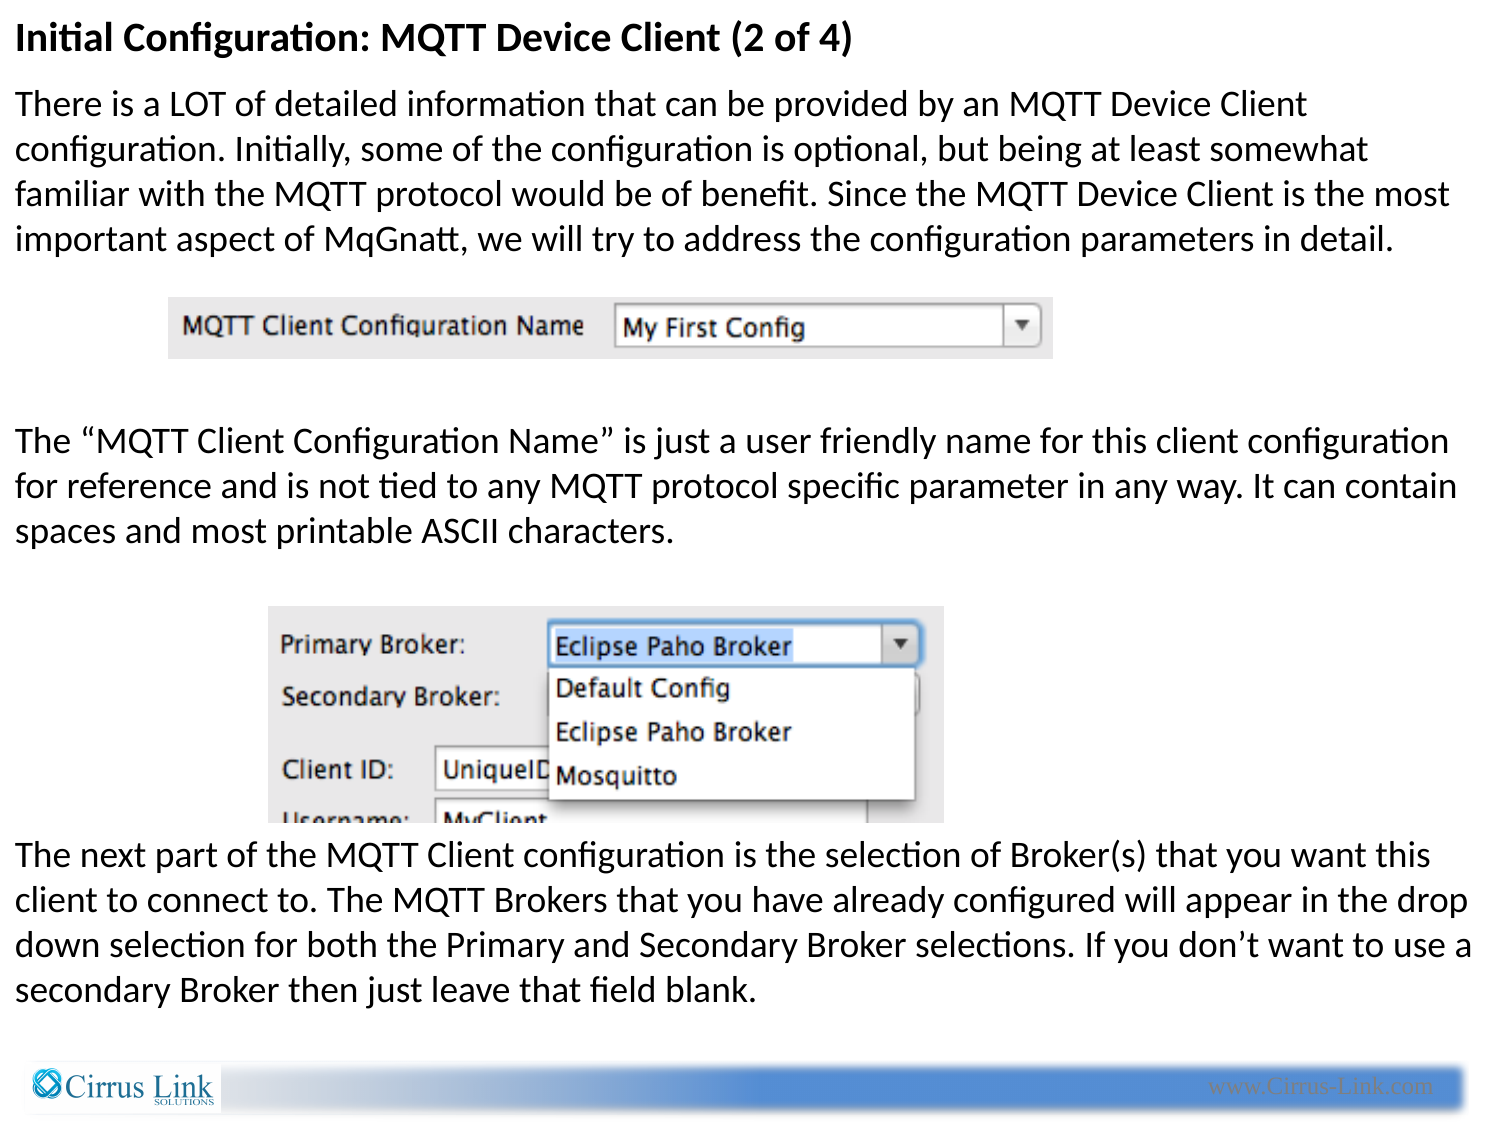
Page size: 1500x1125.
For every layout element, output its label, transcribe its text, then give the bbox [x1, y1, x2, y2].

text_box The next part of the MQTT Client configuration is the selection of Broker(s) that you want this client to connect to. The MQTT Brokers that you have already configured will appear in the drop down selection for both the Primary and Secondary Broker selections. If you don’t want to use a secondary Broker then just leave that field blank. [0, 822, 1500, 1018]
text_box Initial Configuration: MQTT Device Client (2 of 4) [0, 2, 1246, 67]
picture [268, 605, 944, 824]
text_box There is a LOT of detailed information that can be provided by an MQTT Device Client configuration. Initially, some of the configuration is optional, but being at least somewhat familiar with the MQTT protocol would be of benefit. Since the MQTT Device Client is the most important aspect of MqGnatt, we will try to address the configuration parameters in detail. [0, 71, 1500, 267]
picture [168, 297, 1053, 359]
picture [25, 1064, 221, 1113]
text_box The “MQTT Client Configuration Name” is just a user friendly name for this client configuration for reference and is not tied to any MQTT protocol specific parameter in any way. It can contain spaces and most printable ASCII characters. [0, 408, 1500, 558]
